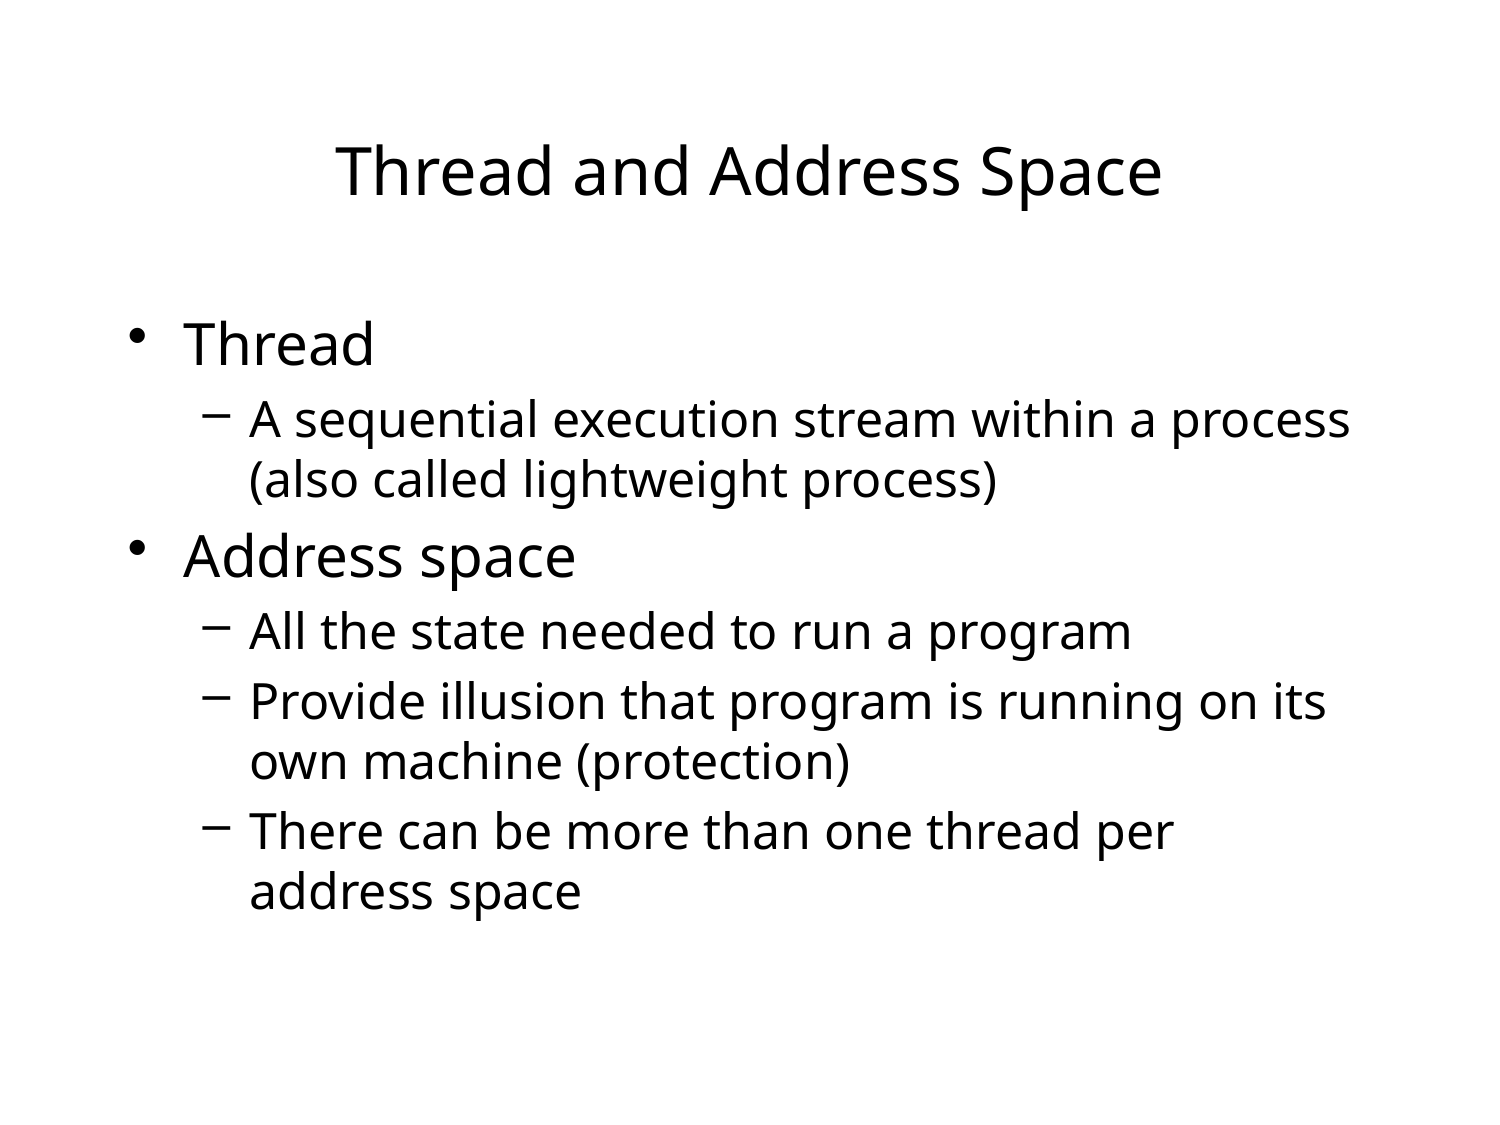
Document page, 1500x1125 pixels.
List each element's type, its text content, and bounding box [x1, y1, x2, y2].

list Thread A sequential execution stream within a process (also called lightweight process) Address space All the state needed to run a program Provide illusion that program is running on its own machine (protection) There can be more than one thread per address space [112, 299, 1388, 976]
title Thread and Address Space [112, 74, 1388, 263]
